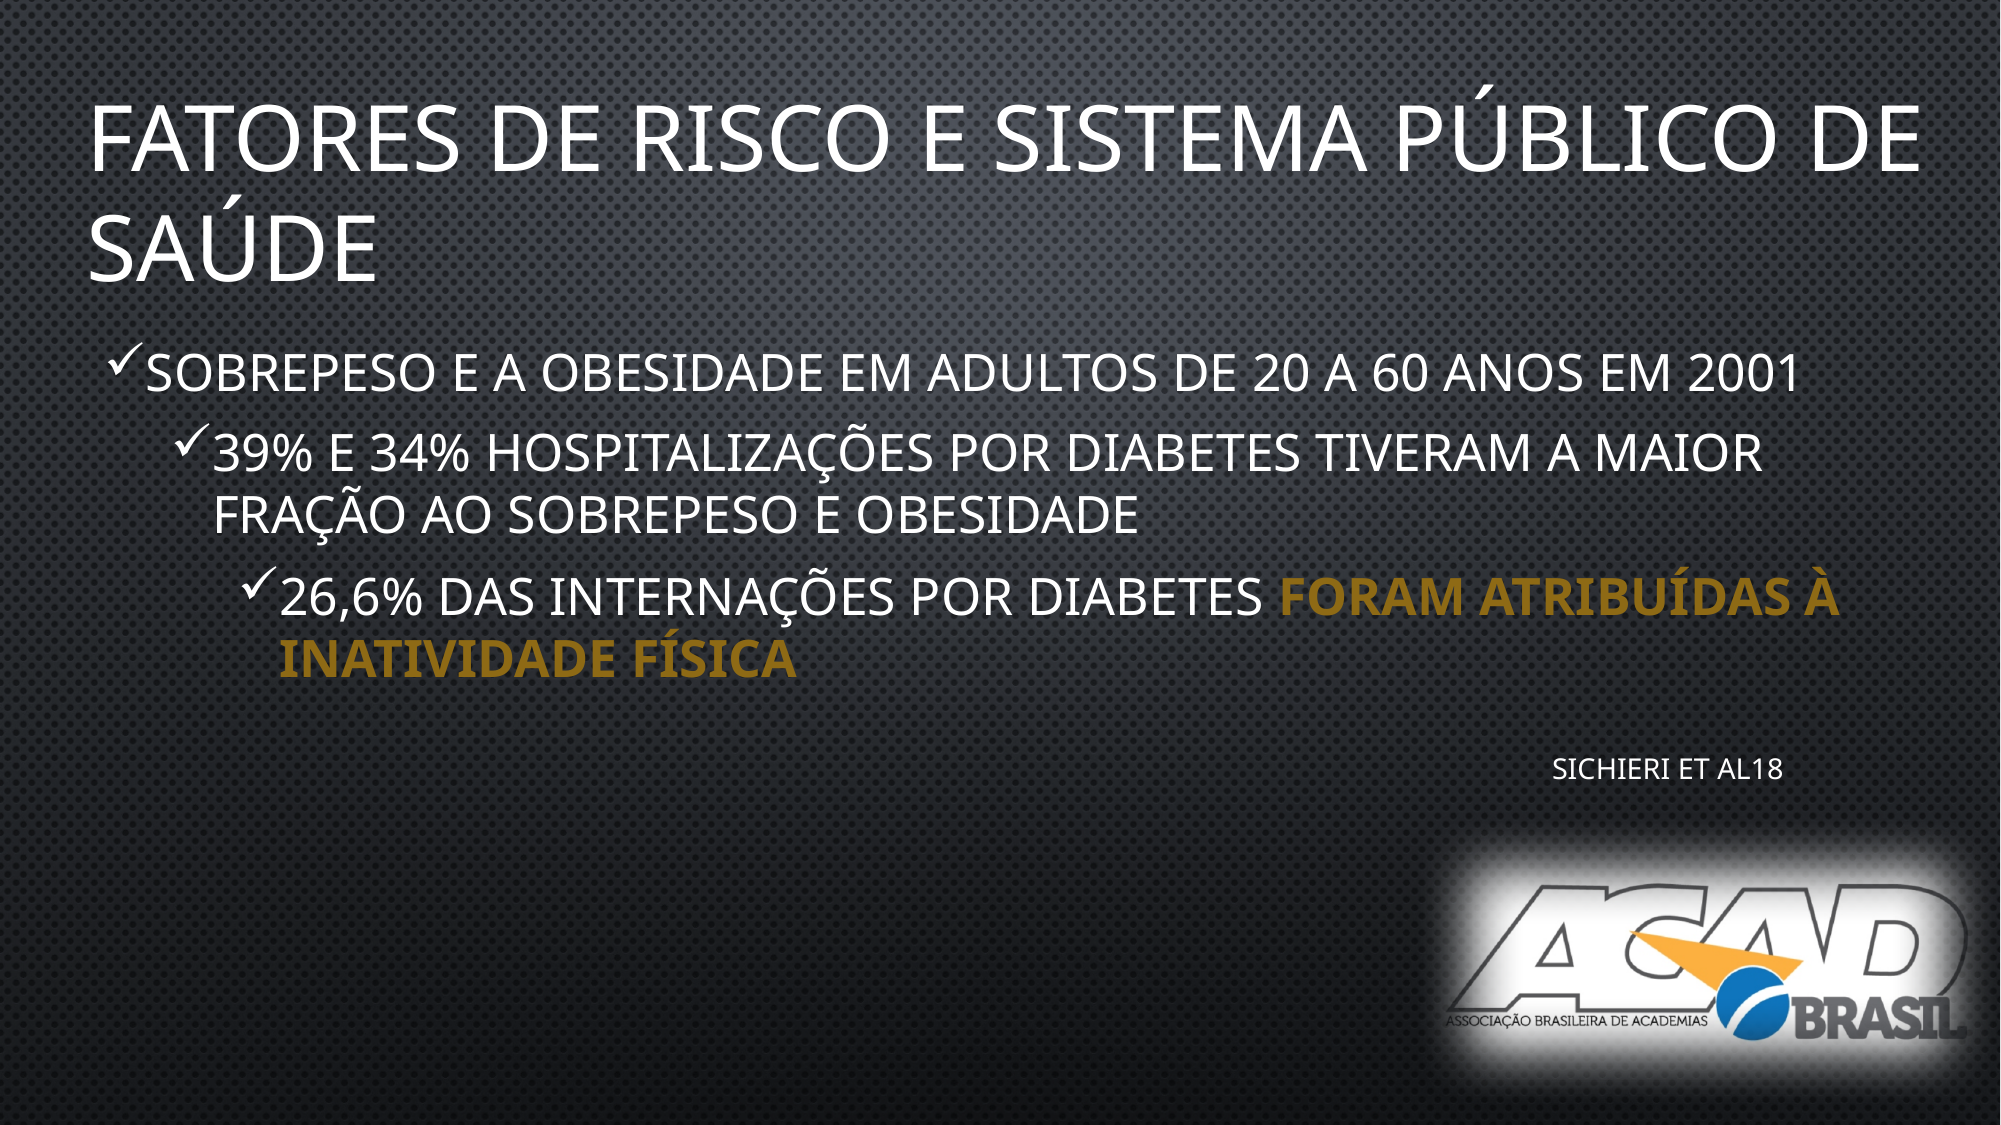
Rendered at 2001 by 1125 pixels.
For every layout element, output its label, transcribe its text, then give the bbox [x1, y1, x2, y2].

list sobrepeso e a obesidade em adultos de 20 a 60 anos em 2001 39% e 34% hospitalizações por diabetes tiveram a maior fração ao sobrepeso e obesidade 26,6% das internações por diabetes foram atribuídas à inatividade física Sichieri et al18 [88, 309, 1867, 816]
title fatores de risco e sistema público de saúde [71, 33, 1973, 347]
picture [1415, 814, 2000, 1106]
